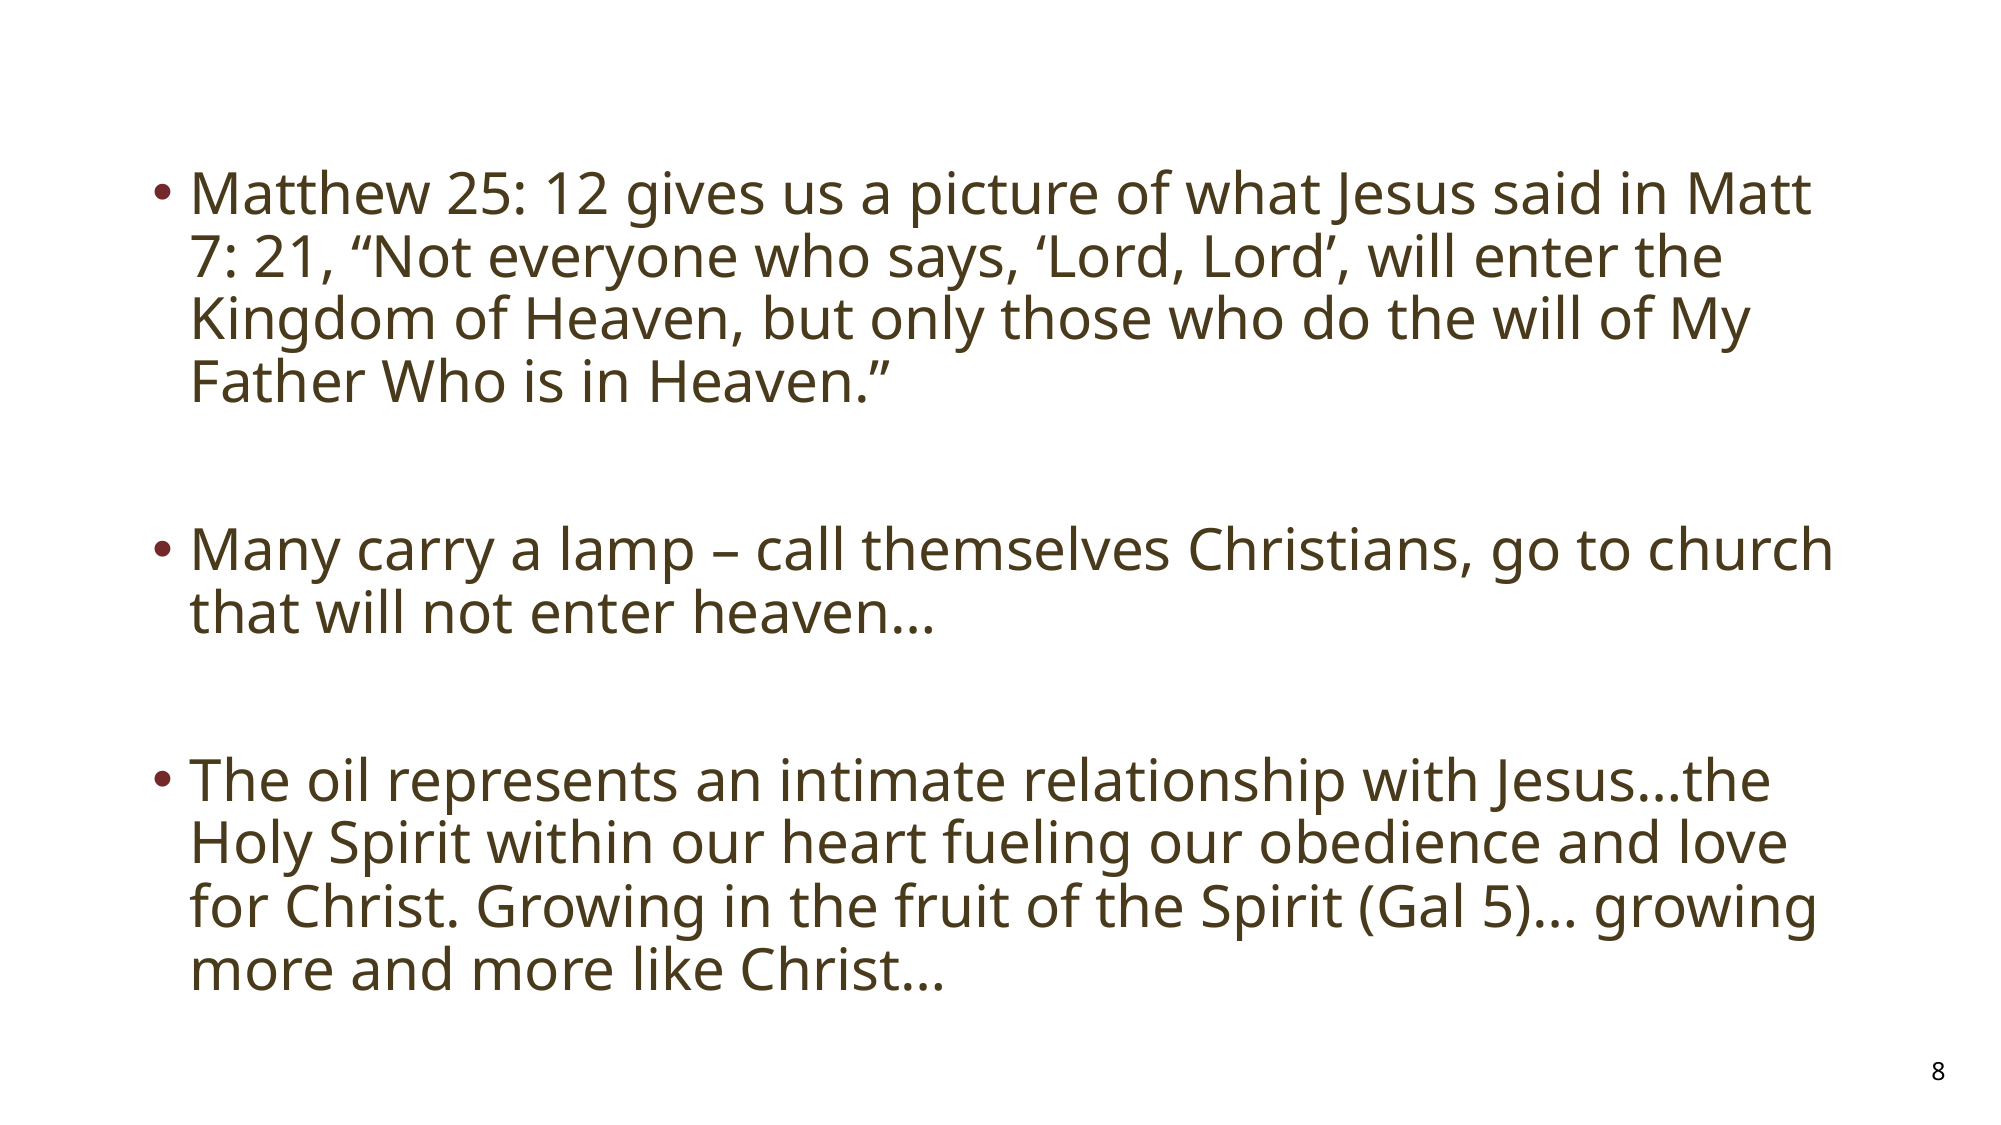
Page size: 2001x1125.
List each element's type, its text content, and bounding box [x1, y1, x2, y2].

slide_number 8 [1510, 1042, 1961, 1103]
list Matthew 25: 12 gives us a picture of what Jesus said in Matt 7: 21, “Not everyone who says, ‘Lord, Lord’, will enter the Kingdom of Heaven, but only those who do the will of My Father Who is in Heaven.” Many carry a lamp – call themselves Christians, go to church that will not enter heaven… The oil represents an intimate relationship with Jesus…the Holy Spirit within our heart fueling our obedience and love for Christ. Growing in the fruit of the Spirit (Gal 5)… growing more and more like Christ… [137, 156, 1863, 969]
